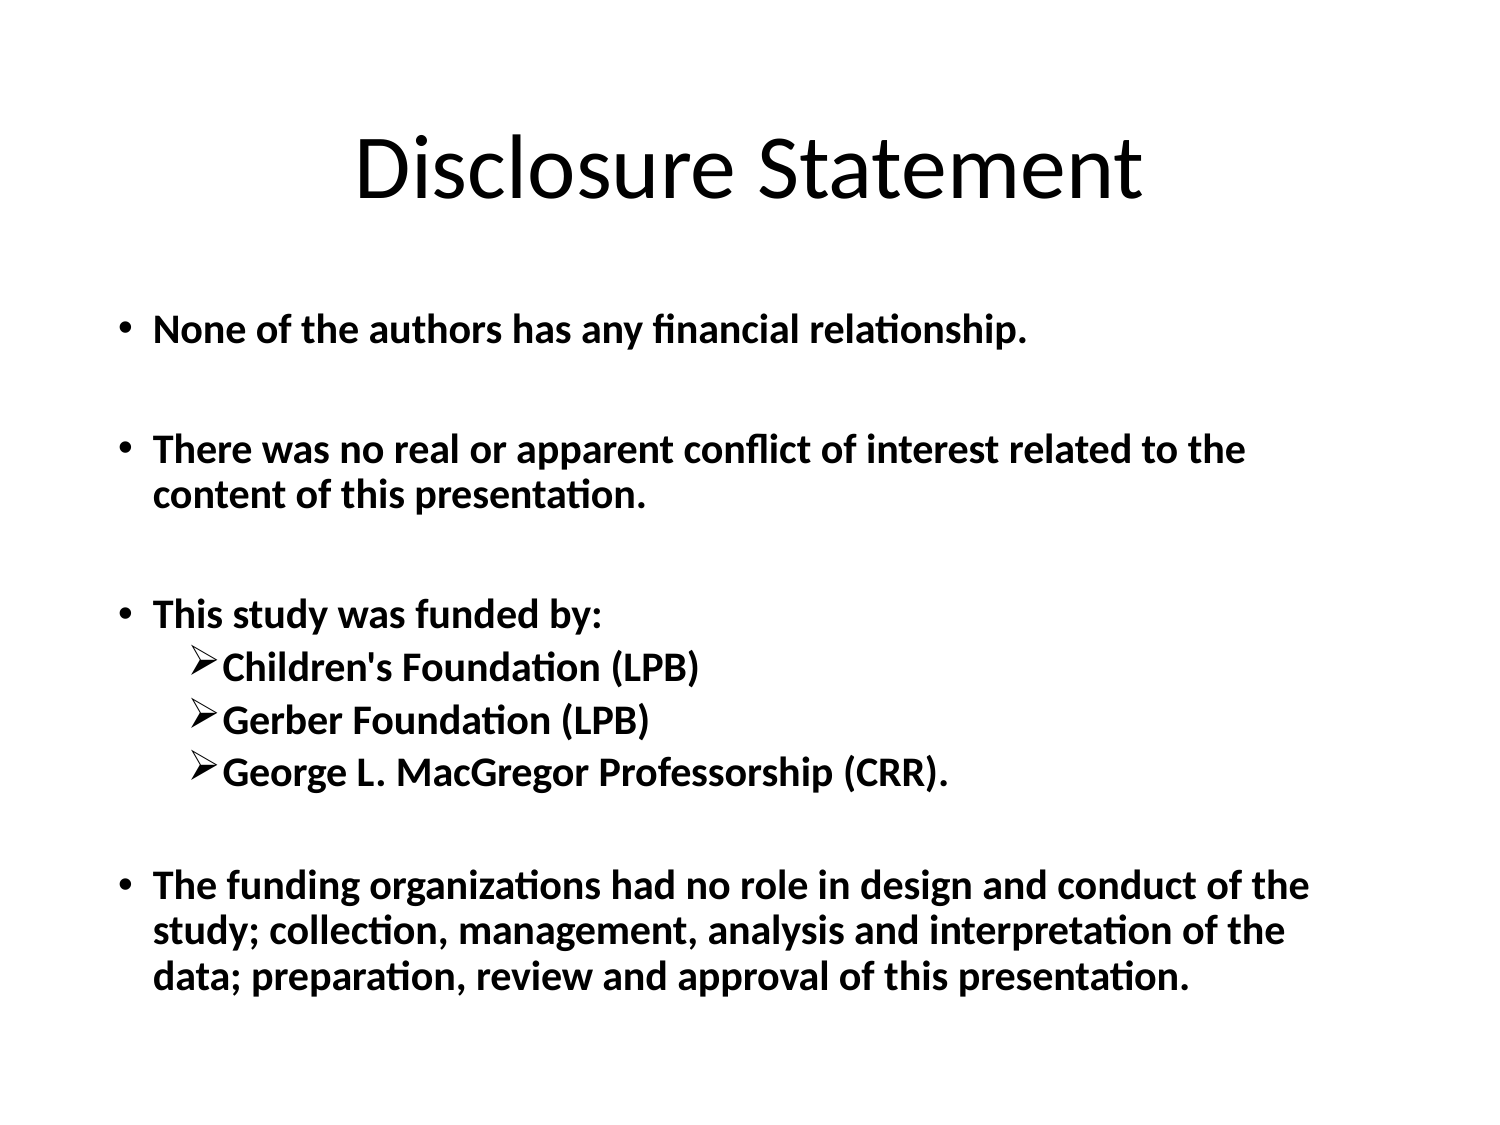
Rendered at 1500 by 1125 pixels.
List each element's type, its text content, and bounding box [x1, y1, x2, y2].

title Disclosure Statement [103, 59, 1397, 278]
list None of the authors has any financial relationship. There was no real or apparent conflict of interest related to the content of this presentation. This study was funded by: Children's Foundation (LPB) Gerber Foundation (LPB) George L. MacGregor Professorship (CRR). The funding organizations had no role in design and conduct of the study; collection, management, analysis and interpretation of the data; preparation, review and approval of this presentation. [103, 299, 1397, 1014]
